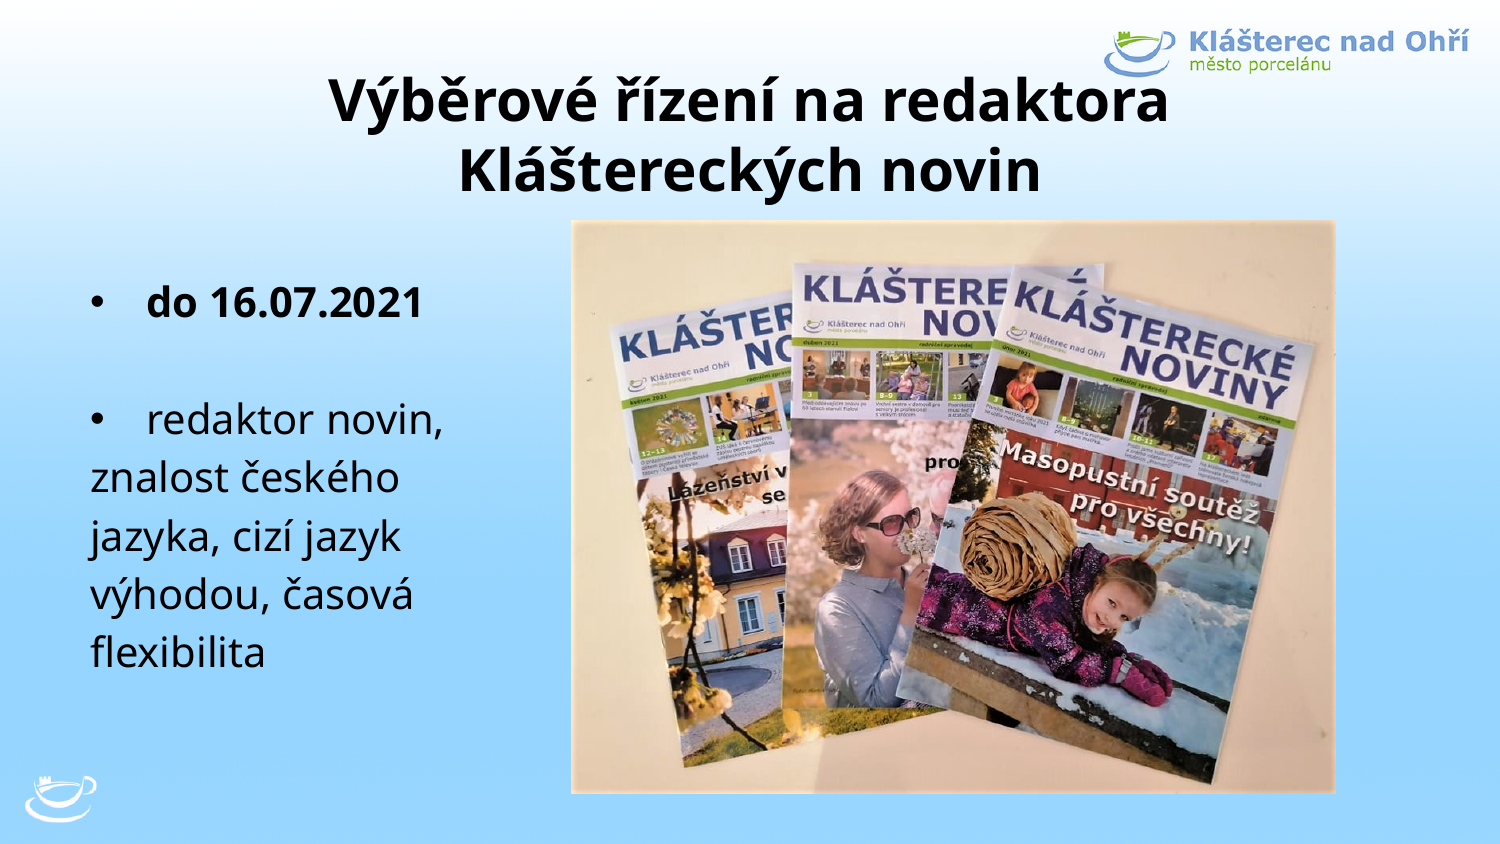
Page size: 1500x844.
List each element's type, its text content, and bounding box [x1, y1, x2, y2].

picture [0, 0, 1500, 844]
list do 16.07.2021 redaktor novin, znalost českého jazyka, cizí jazyk výhodou, časová flexibilita [75, 268, 1069, 826]
title Výběrové řízení na redaktora Kláštereckých novin [75, 91, 1425, 175]
